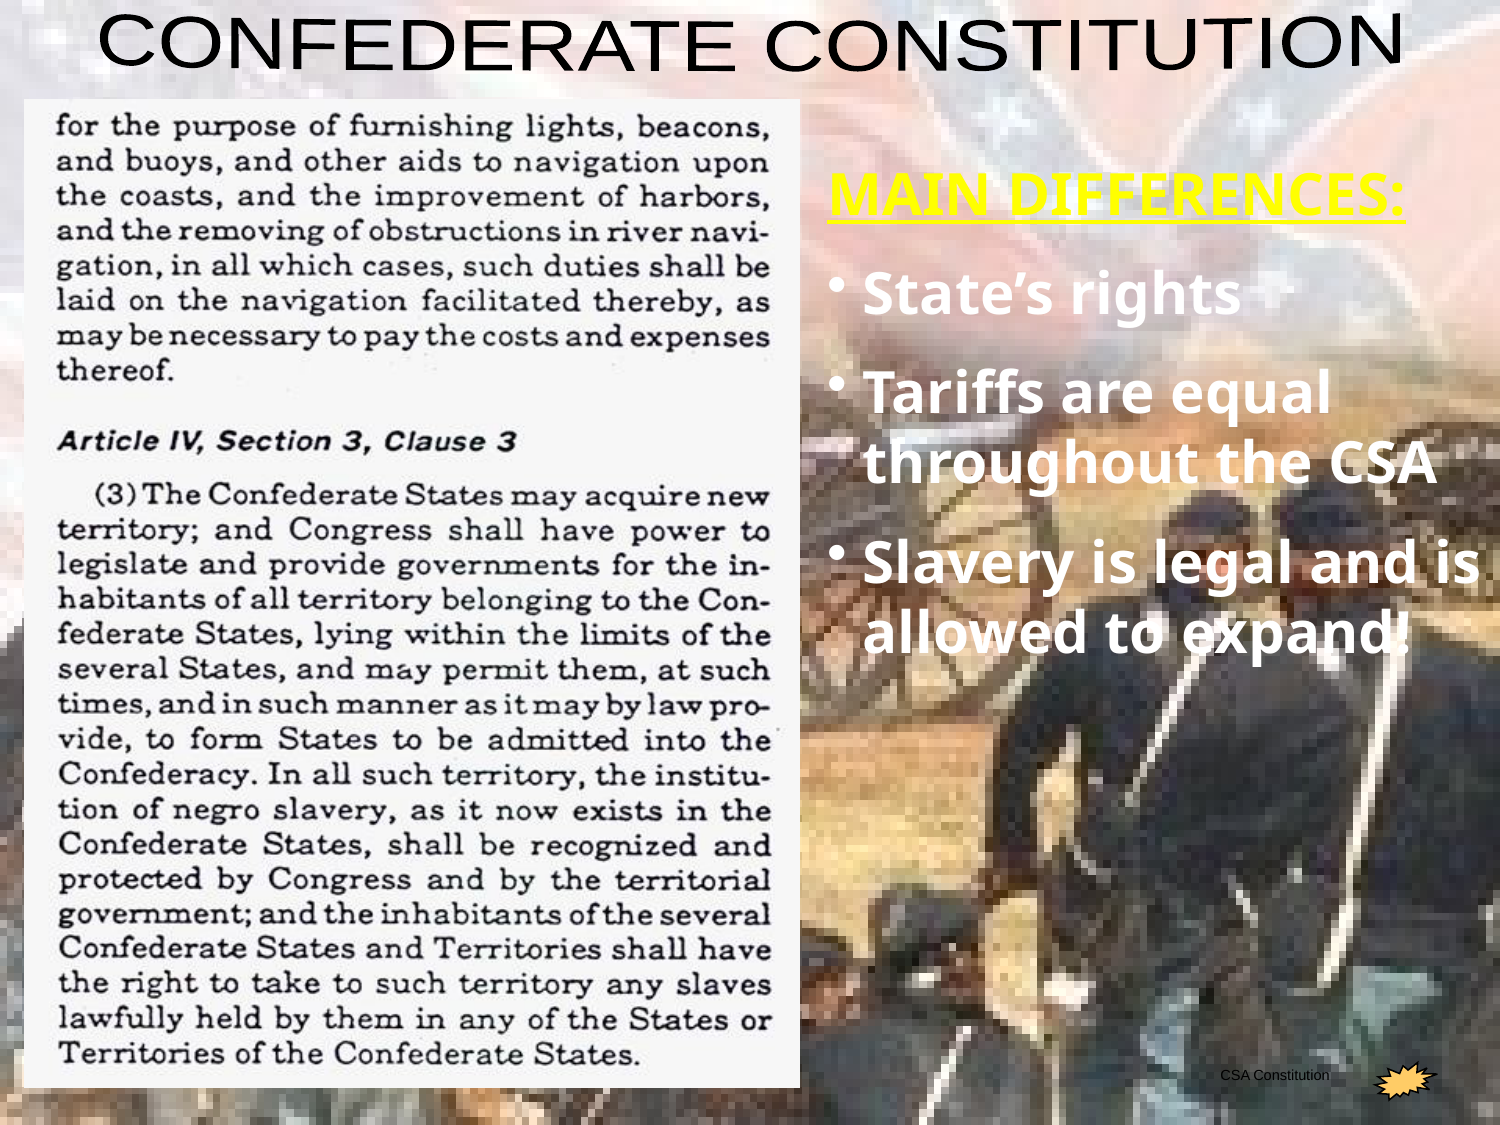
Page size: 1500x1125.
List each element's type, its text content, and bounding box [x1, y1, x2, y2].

text_box [1374, 1062, 1438, 1101]
picture [0, 0, 1500, 1125]
text_box MAIN DIFFERENCES: State’s rights Tariffs are equal throughout the CSA Slavery is legal and is allowed to expand! [812, 149, 1500, 673]
title CSA Constitution [1049, 1049, 1500, 1101]
